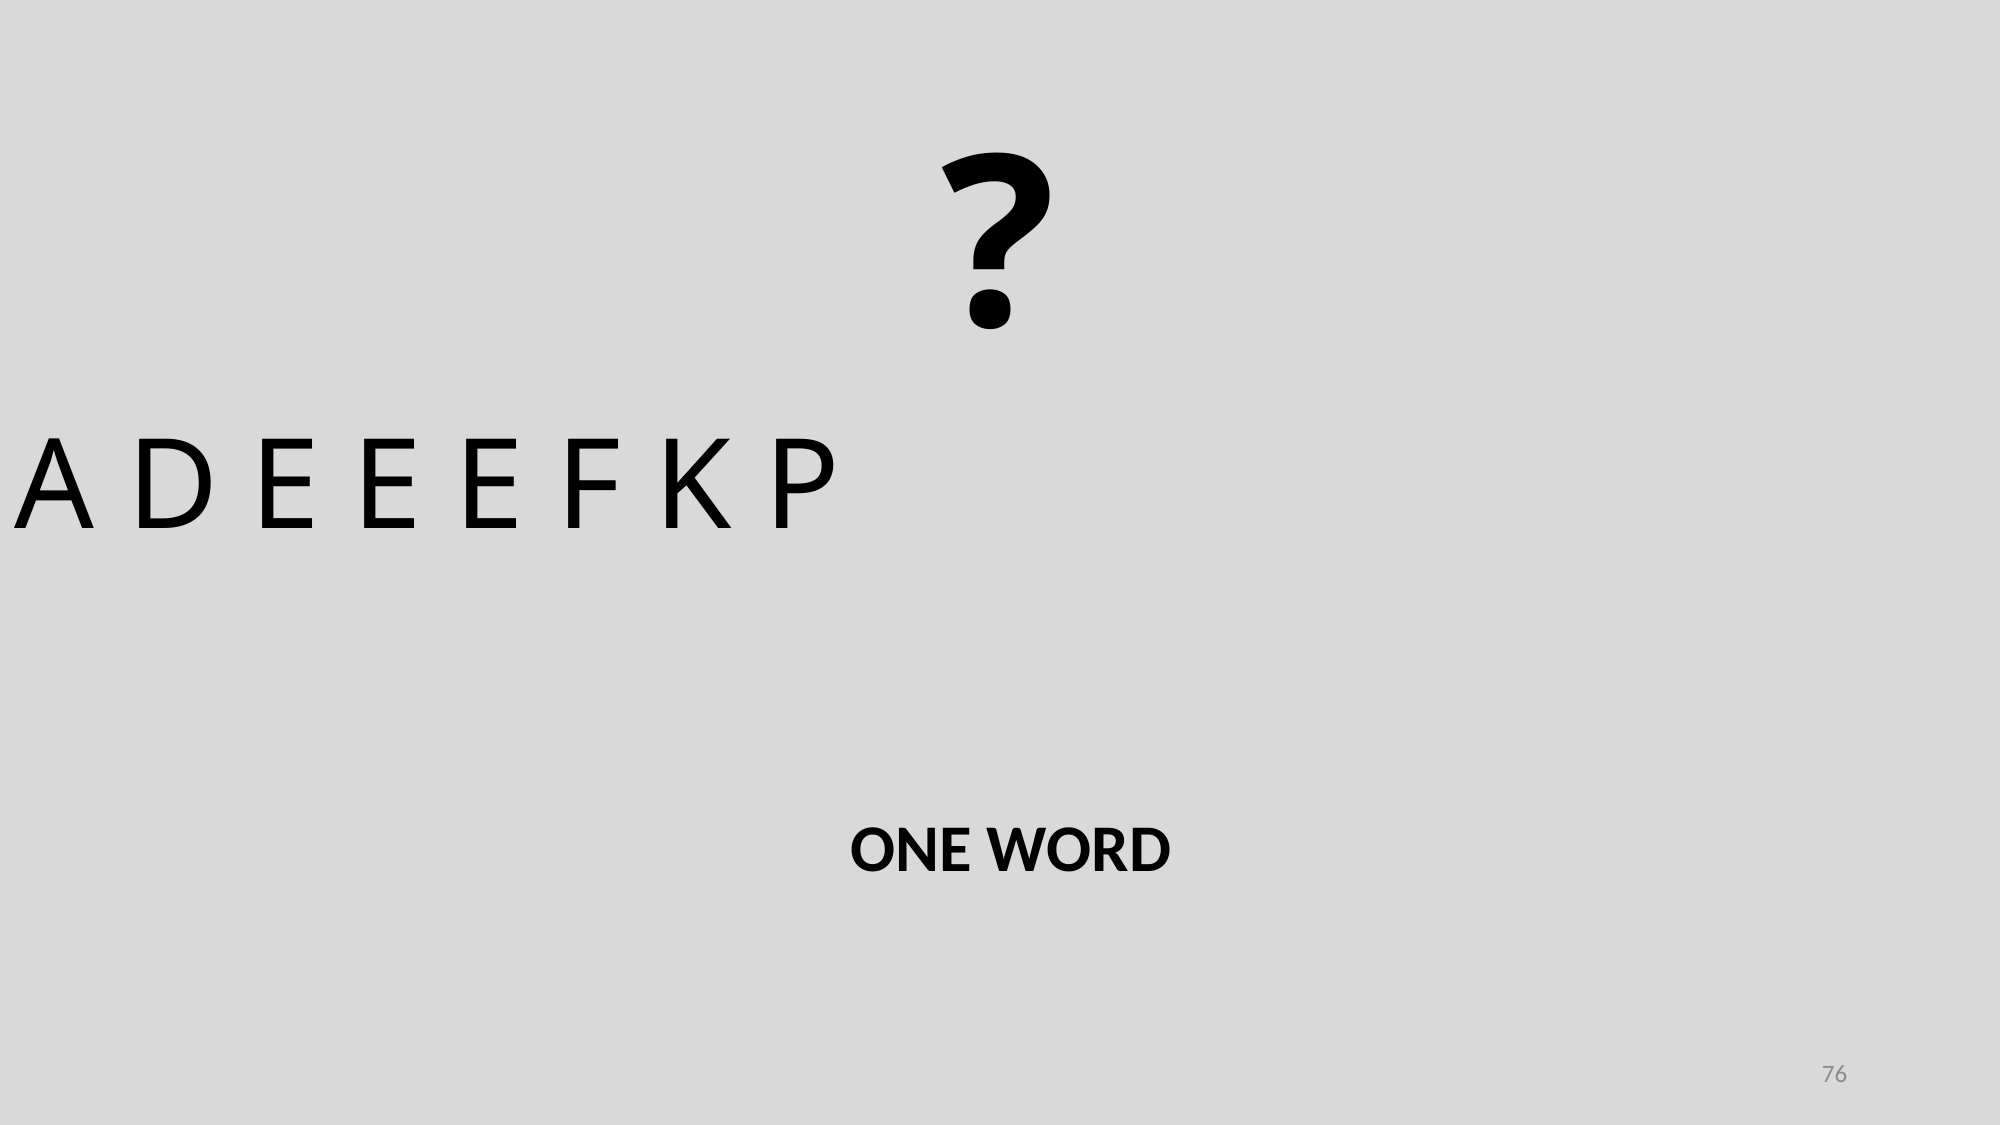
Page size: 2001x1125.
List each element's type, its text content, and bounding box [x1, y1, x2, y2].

slide_number 76 [1412, 1042, 1863, 1103]
text_box ONE WORD [835, 797, 1233, 892]
text_box A D E E E F K P [0, 395, 2000, 561]
text_box ? [927, 79, 1182, 383]
